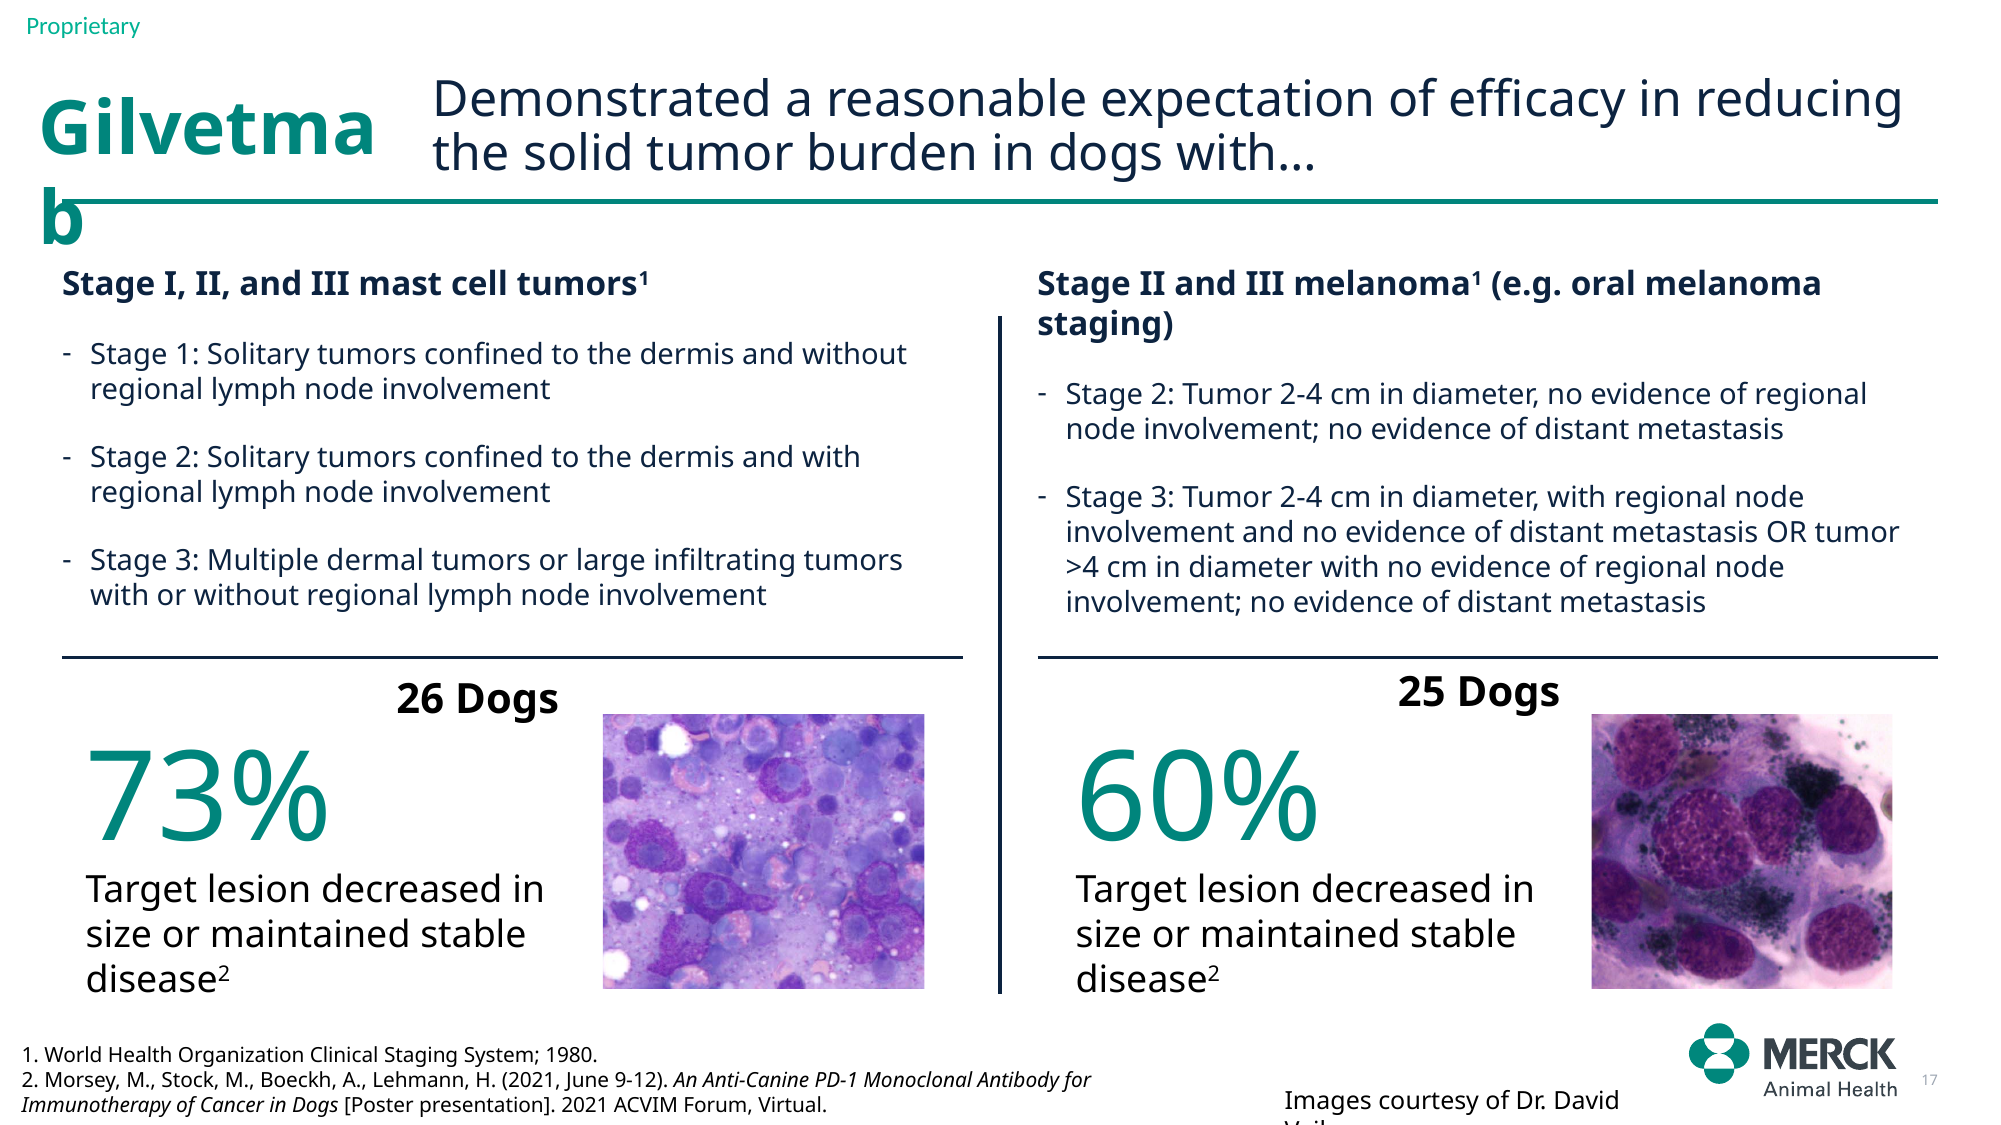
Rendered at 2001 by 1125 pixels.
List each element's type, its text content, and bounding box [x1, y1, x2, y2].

text_box Images courtesy of Dr. David Vail [1284, 1084, 1669, 1116]
list Stage I, II, and III mast cell tumors1 Stage 1: Solitary tumors confined to the dermis and without regional lymph node involvement Stage 2: Solitary tumors confined to the dermis and with regional lymph node involvement Stage 3: Multiple dermal tumors or large infiltrating tumors with or without regional lymph node involvement [62, 261, 963, 552]
slide_number 17 [1900, 1062, 1938, 1099]
list Stage II and III melanoma1 (e.g. oral melanoma staging) Stage 2: Tumor 2-4 cm in diameter, no evidence of regional node involvement; no evidence of distant metastasis Stage 3: Tumor 2-4 cm in diameter, with regional node involvement and no evidence of distant metastasis OR tumor >4 cm in diameter with no evidence of regional node involvement; no evidence of distant metastasis [1037, 261, 1938, 552]
text_box 26 Dogs [396, 672, 579, 725]
text_box Gilvetmab [38, 79, 410, 204]
text_box 73% Target lesion decreased in size or maintained stable disease2 [85, 714, 579, 1021]
picture [602, 714, 925, 989]
text_box 1. World Health Organization Clinical Staging System; 1980. 2. Morsey, M., Stock, M., Boeckh, A., Lehmann, H. (2021, June 9-12). An Anti-Canine PD-1 Monoclonal Antibody for Immunotherapy of Cancer in Dogs [Poster presentation]. 2021 ACVIM Forum, Virtual. [21, 1041, 1243, 1094]
picture [1591, 714, 1893, 989]
text_box 25 Dogs [1398, 664, 1580, 717]
text_box 60% Target lesion decreased in size or maintained stable disease2 [1075, 714, 1569, 1021]
title Demonstrated a reasonable expectation of efficacy in reducing the solid tumor burden in dogs with… [432, 57, 1963, 197]
